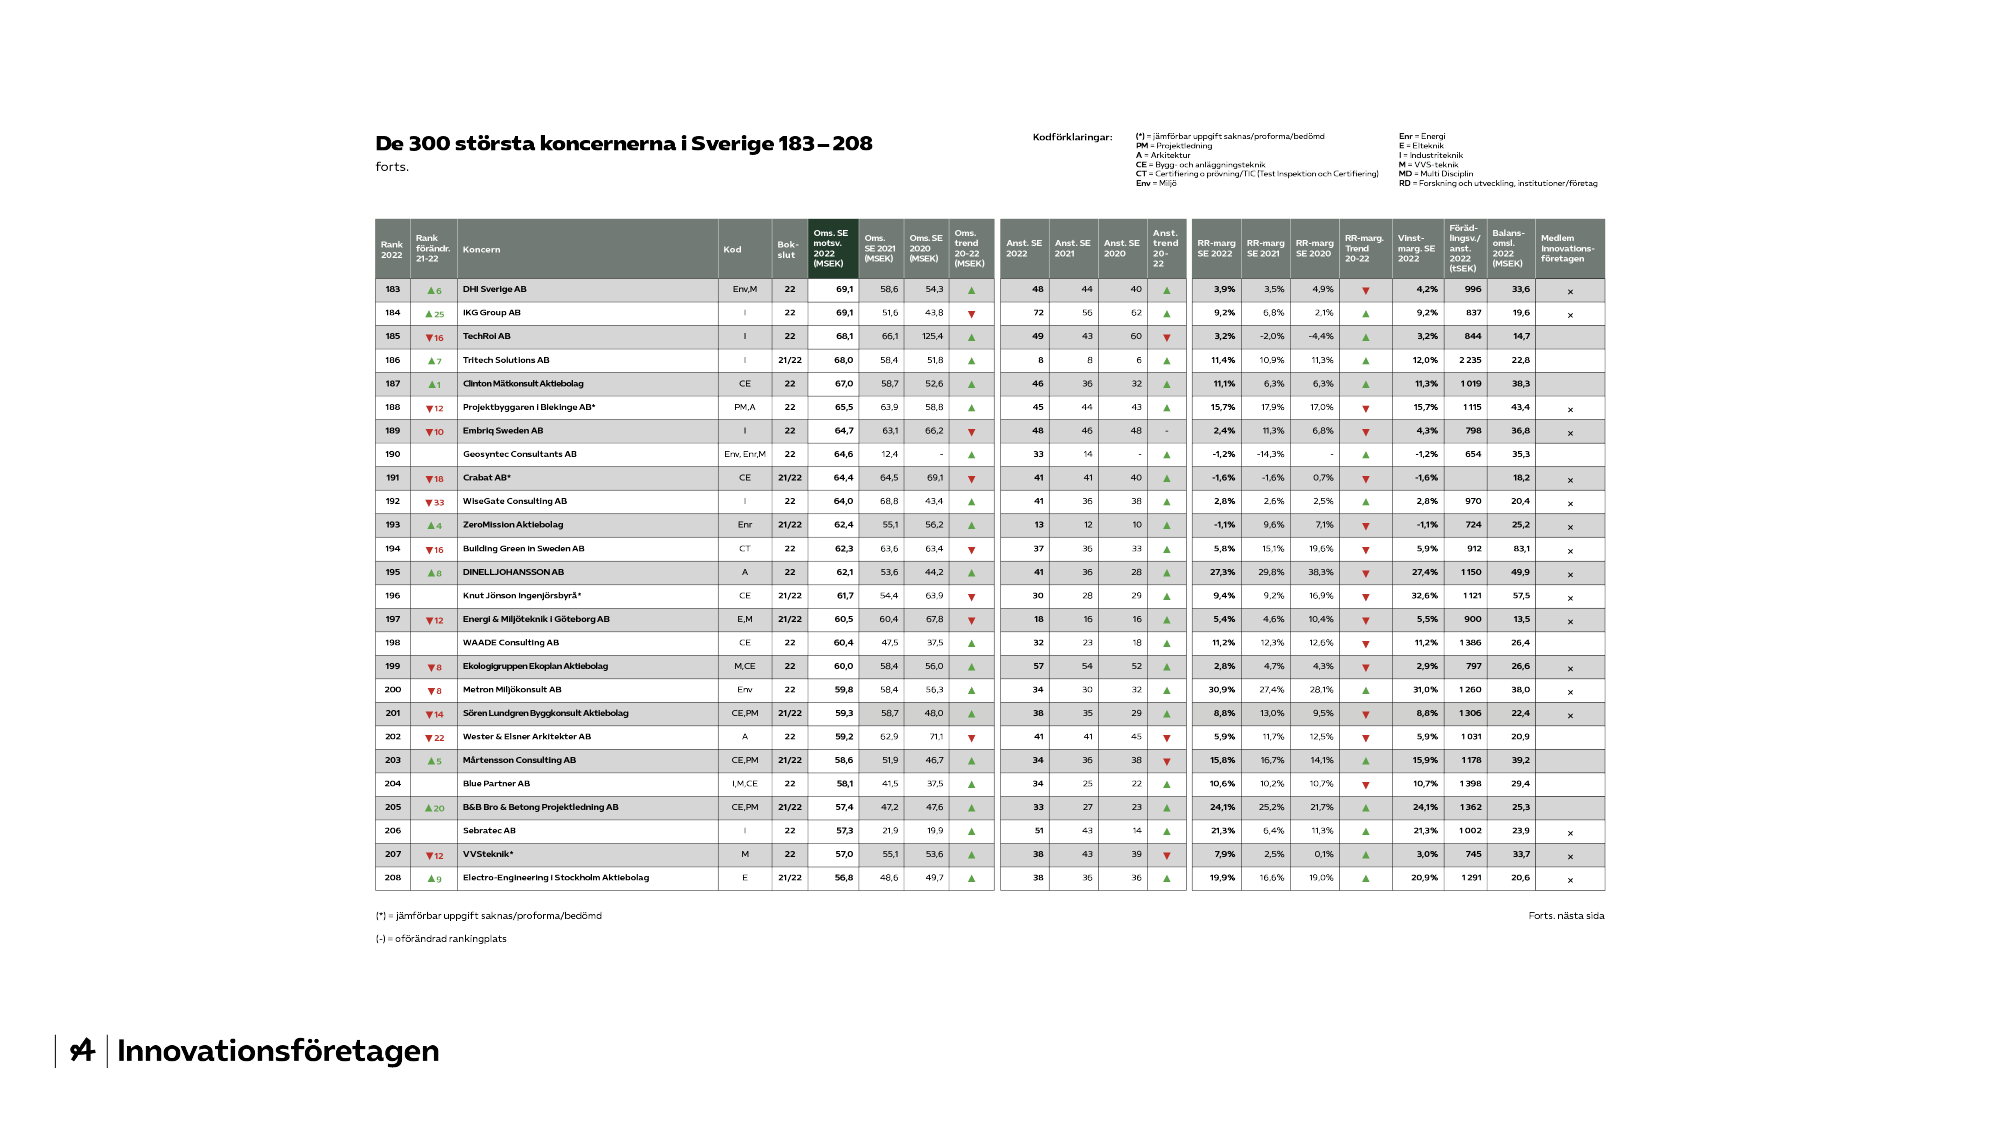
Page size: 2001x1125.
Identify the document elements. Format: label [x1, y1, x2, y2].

picture [349, 116, 1628, 961]
picture [49, 1034, 523, 1068]
